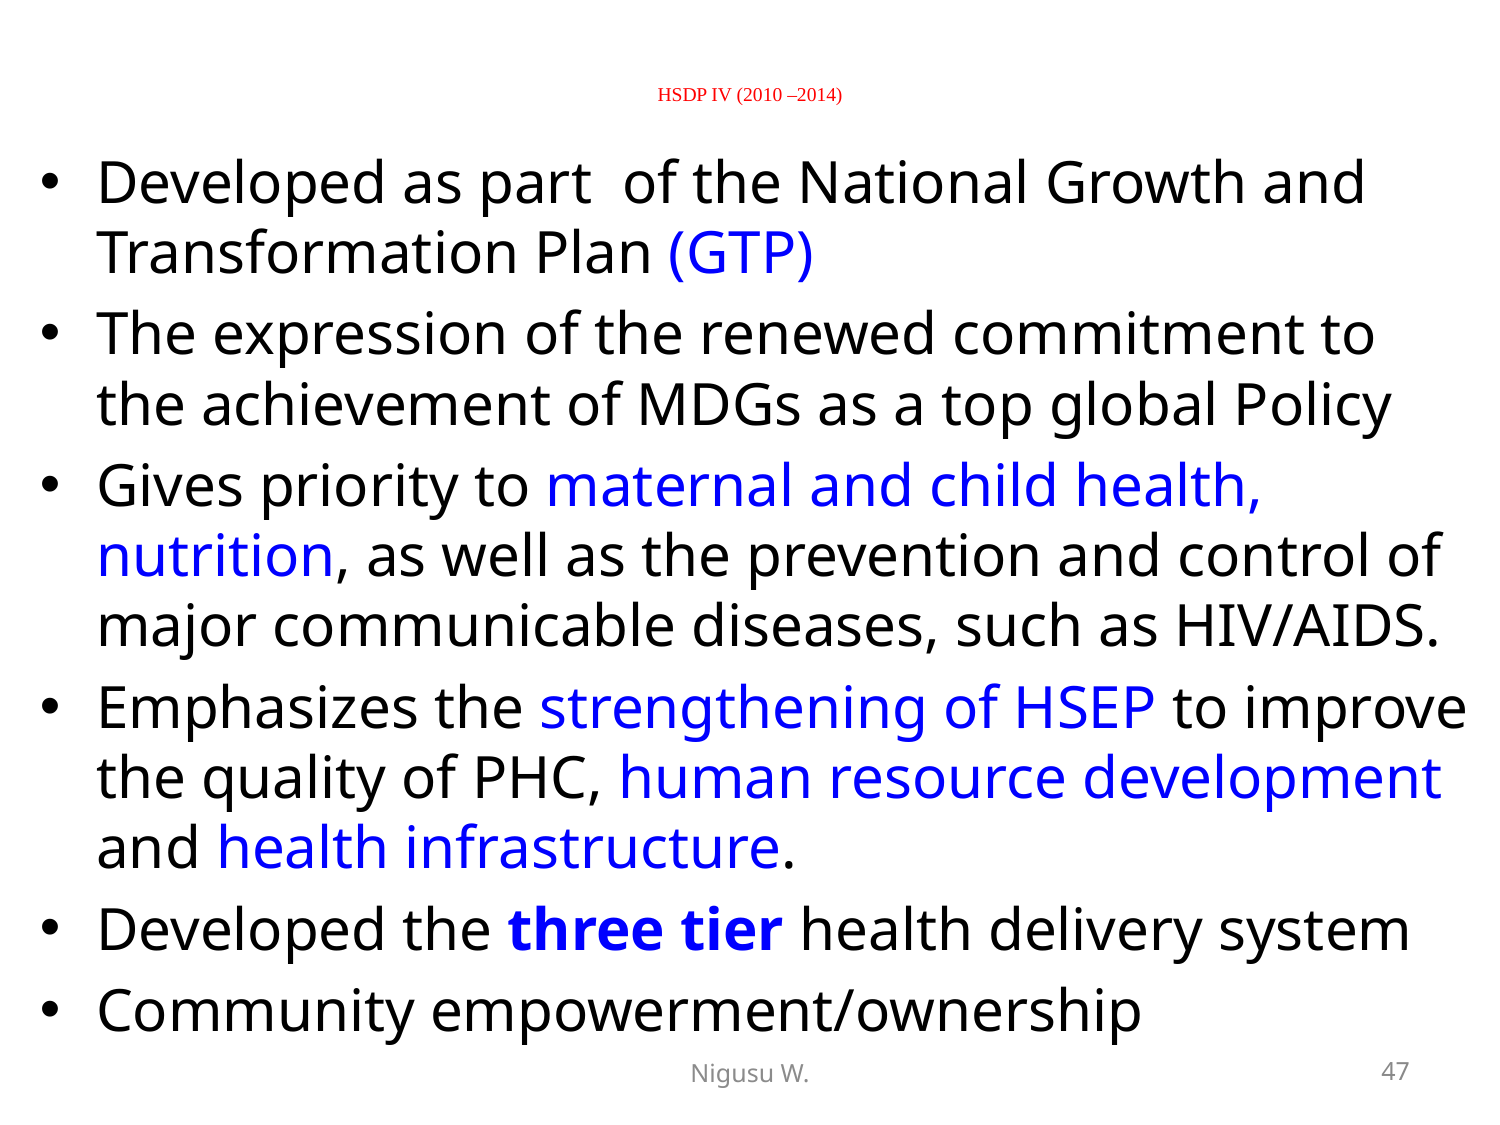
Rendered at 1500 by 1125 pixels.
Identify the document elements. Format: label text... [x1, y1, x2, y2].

footer Nigusu W. [512, 1042, 988, 1103]
slide_number 47 [1074, 1042, 1425, 1103]
title HSDP IV (2010 –2014) [75, 45, 1425, 137]
list Developed as part of the National Growth and Transformation Plan (GTP) The expression of the renewed commitment to the achievement of MDGs as a top global Policy Gives priority to maternal and child health, nutrition, as well as the prevention and control of major communicable diseases, such as HIV/AIDS. Emphasizes the strengthening of HSEP to improve the quality of PHC, human resource development and health infrastructure. Developed the three tier health delivery system Community empowerment/ownership [24, 137, 1488, 1075]
